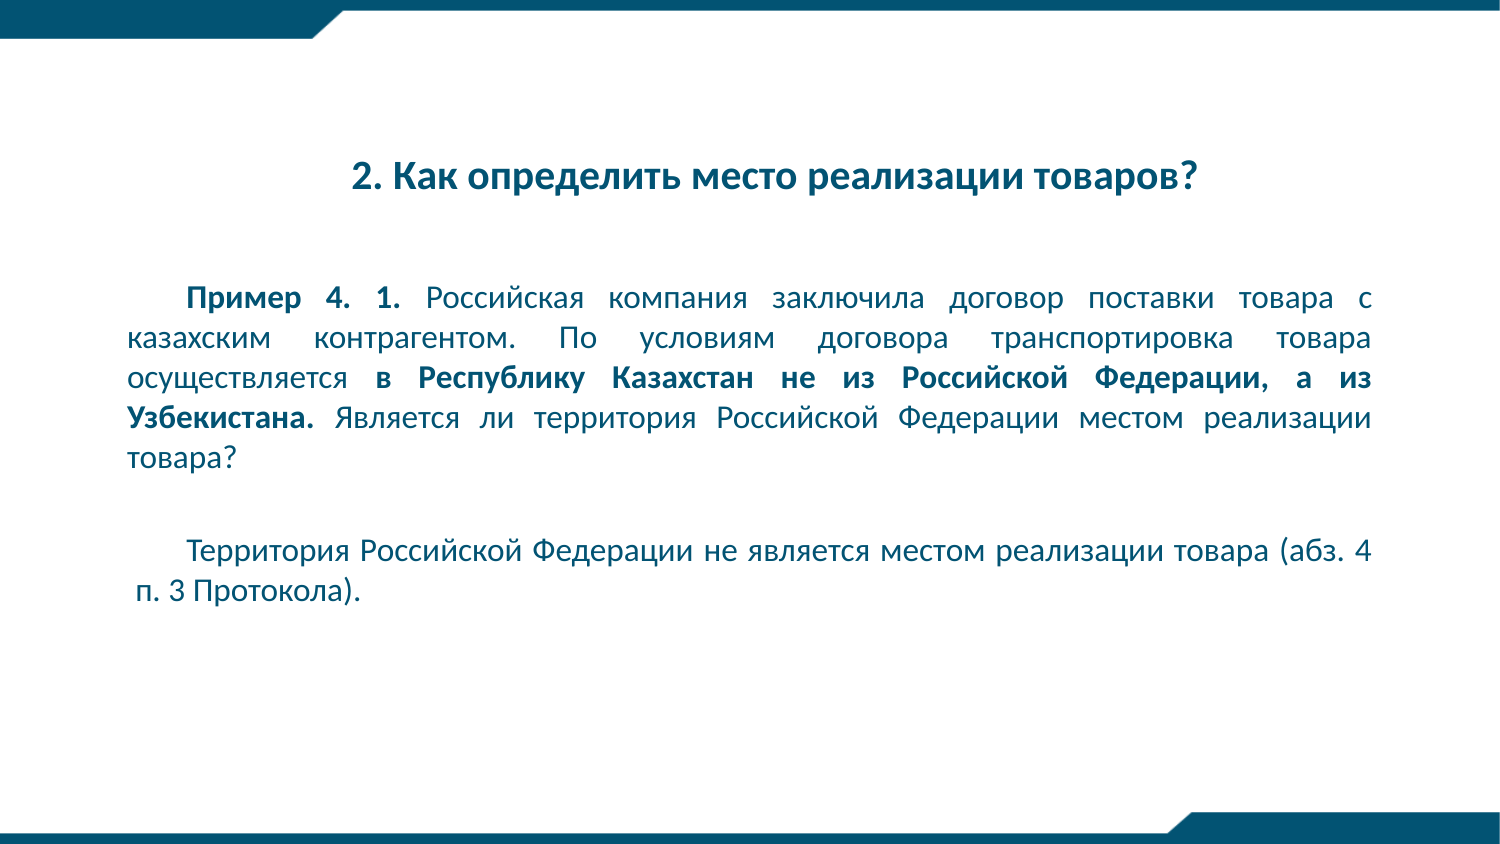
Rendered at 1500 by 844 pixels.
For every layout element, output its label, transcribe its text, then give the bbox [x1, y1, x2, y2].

picture [0, 11, 1500, 833]
title 2. Как определить место реализации товаров? [100, 102, 1451, 244]
list Пример 4. 1. Российская компания заключила договор поставки товара с казахским контрагентом. По условиям договора транспортировка товара осуществляется в Республику Казахстан не из Российской Федерации, а из Узбекистана. Является ли территория Российской Федерации местом реализации товара? Территория Российской Федерации не является местом реализации товара (абз. 4 п. 3 Протокола). [112, 268, 1389, 826]
